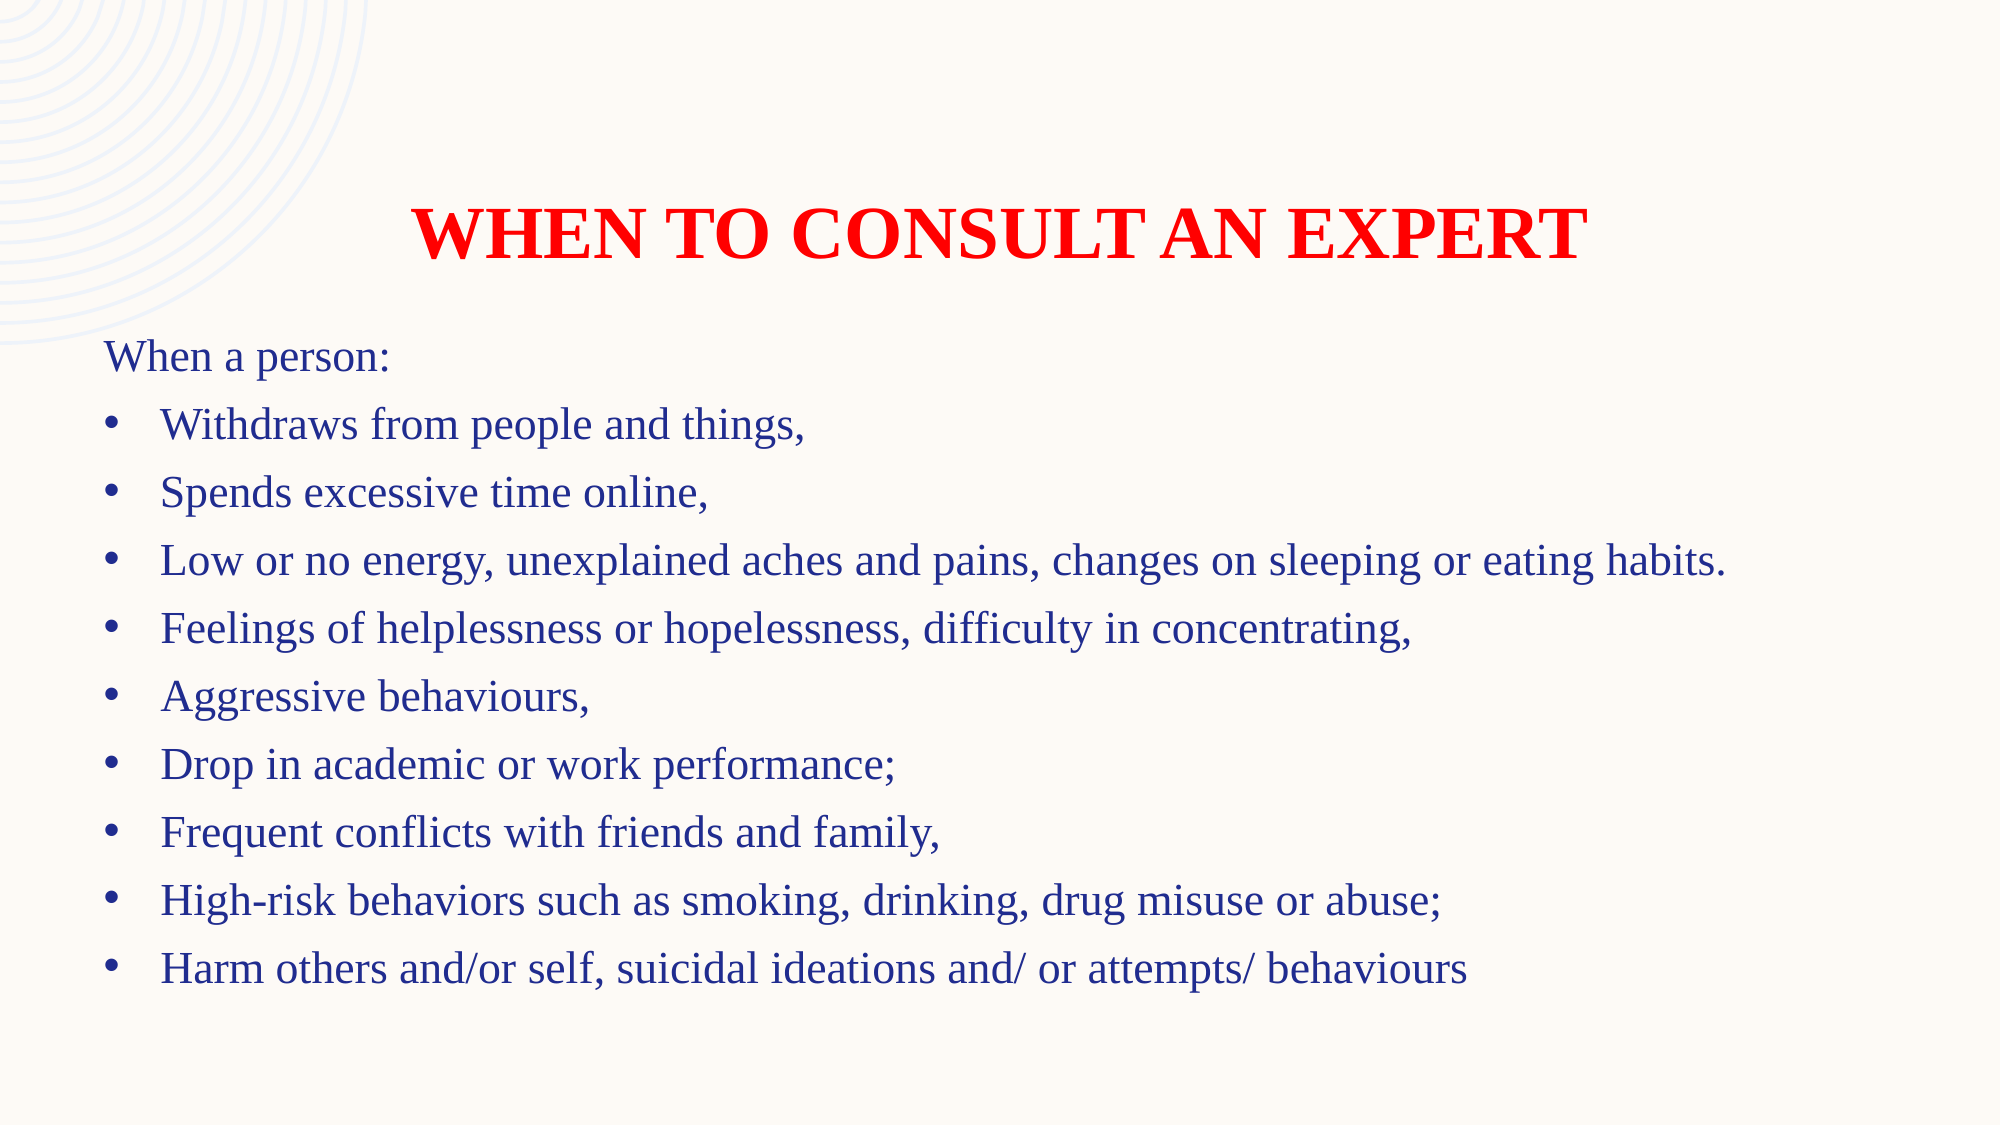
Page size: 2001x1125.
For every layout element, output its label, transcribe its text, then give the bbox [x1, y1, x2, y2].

list When a person: Withdraws from people and things, Spends excessive time online, Low or no energy, unexplained aches and pains, changes on sleeping or eating habits. Feelings of helplessness or hopelessness, difficulty in concentrating, Aggressive behaviours, Drop in academic or work performance; Frequent conflicts with friends and family, High-risk behaviors such as smoking, drinking, drug misuse or abuse; Harm others and/or self, suicidal ideations and/ or attempts/ behaviours [88, 313, 1819, 1073]
title When to Consult an Expert [124, 120, 1875, 282]
